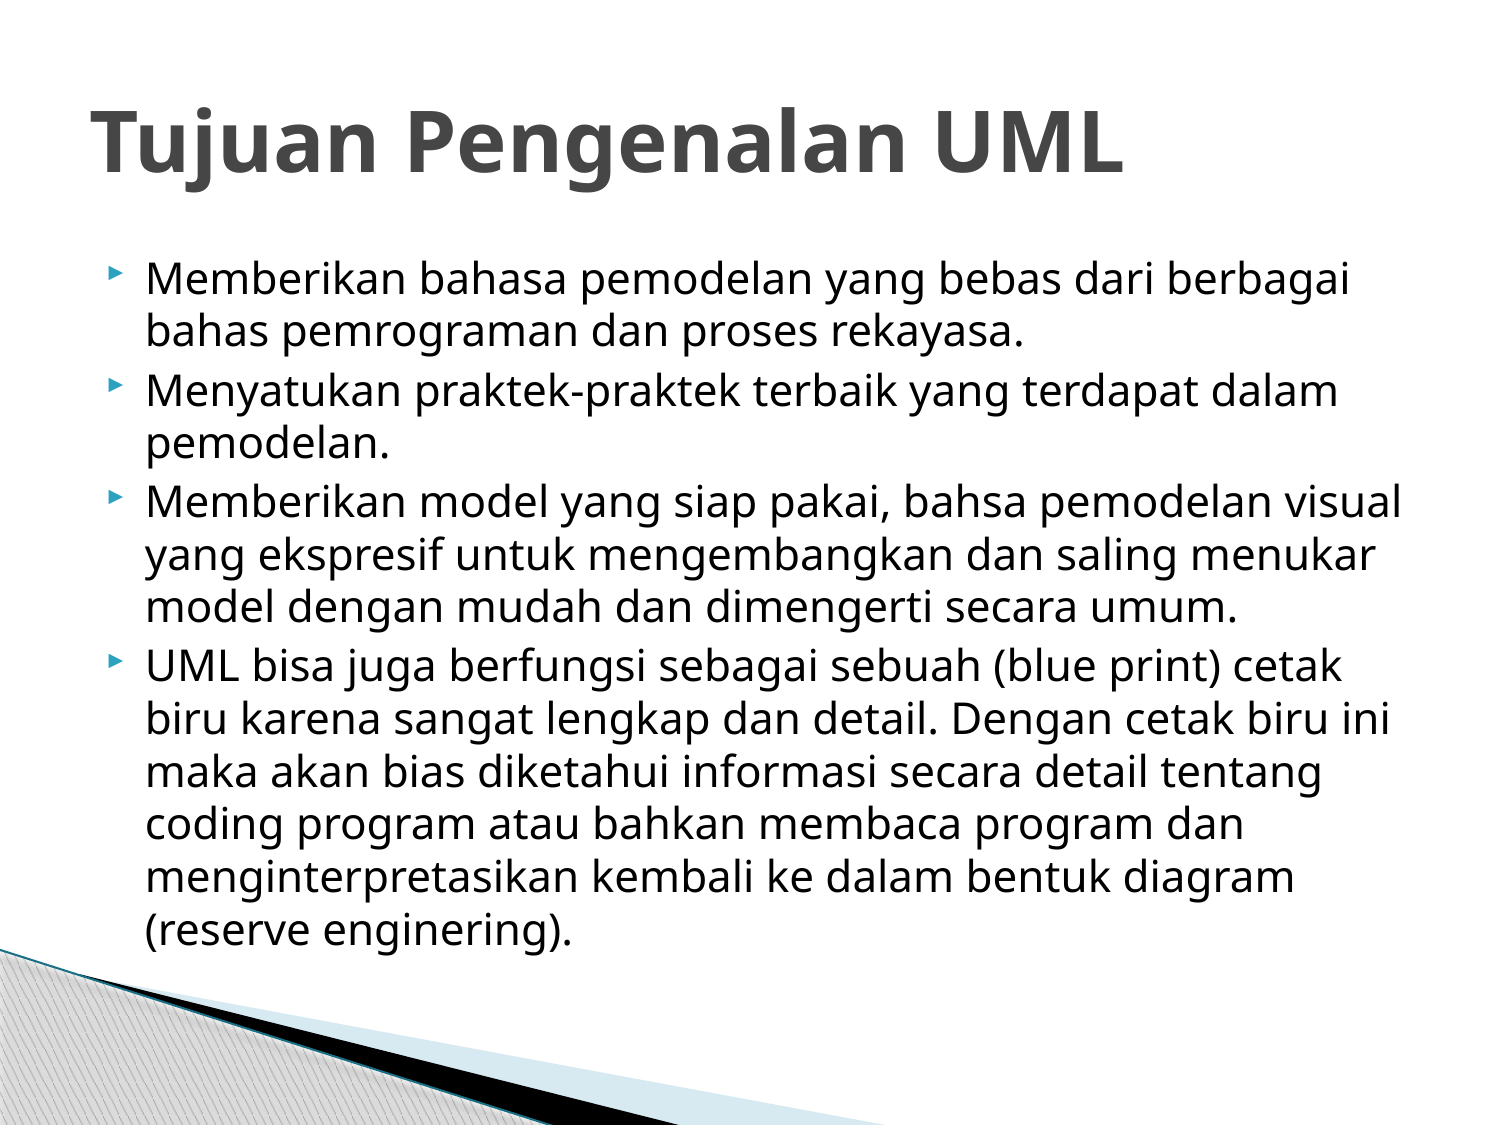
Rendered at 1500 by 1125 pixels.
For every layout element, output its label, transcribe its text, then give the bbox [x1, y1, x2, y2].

title Tujuan Pengenalan UML [75, 45, 1425, 233]
list Memberikan bahasa pemodelan yang bebas dari berbagai bahas pemrograman dan proses rekayasa. Menyatukan praktek-praktek terbaik yang terdapat dalam pemodelan. Memberikan model yang siap pakai, bahsa pemodelan visual yang ekspresif untuk mengembangkan dan saling menukar model dengan mudah dan dimengerti secara umum. UML bisa juga berfungsi sebagai sebuah (blue print) cetak biru karena sangat lengkap dan detail. Dengan cetak biru ini maka akan bias diketahui informasi secara detail tentang coding program atau bahkan membaca program dan menginterpretasikan kembali ke dalam bentuk diagram (reserve enginering). [75, 243, 1425, 986]
